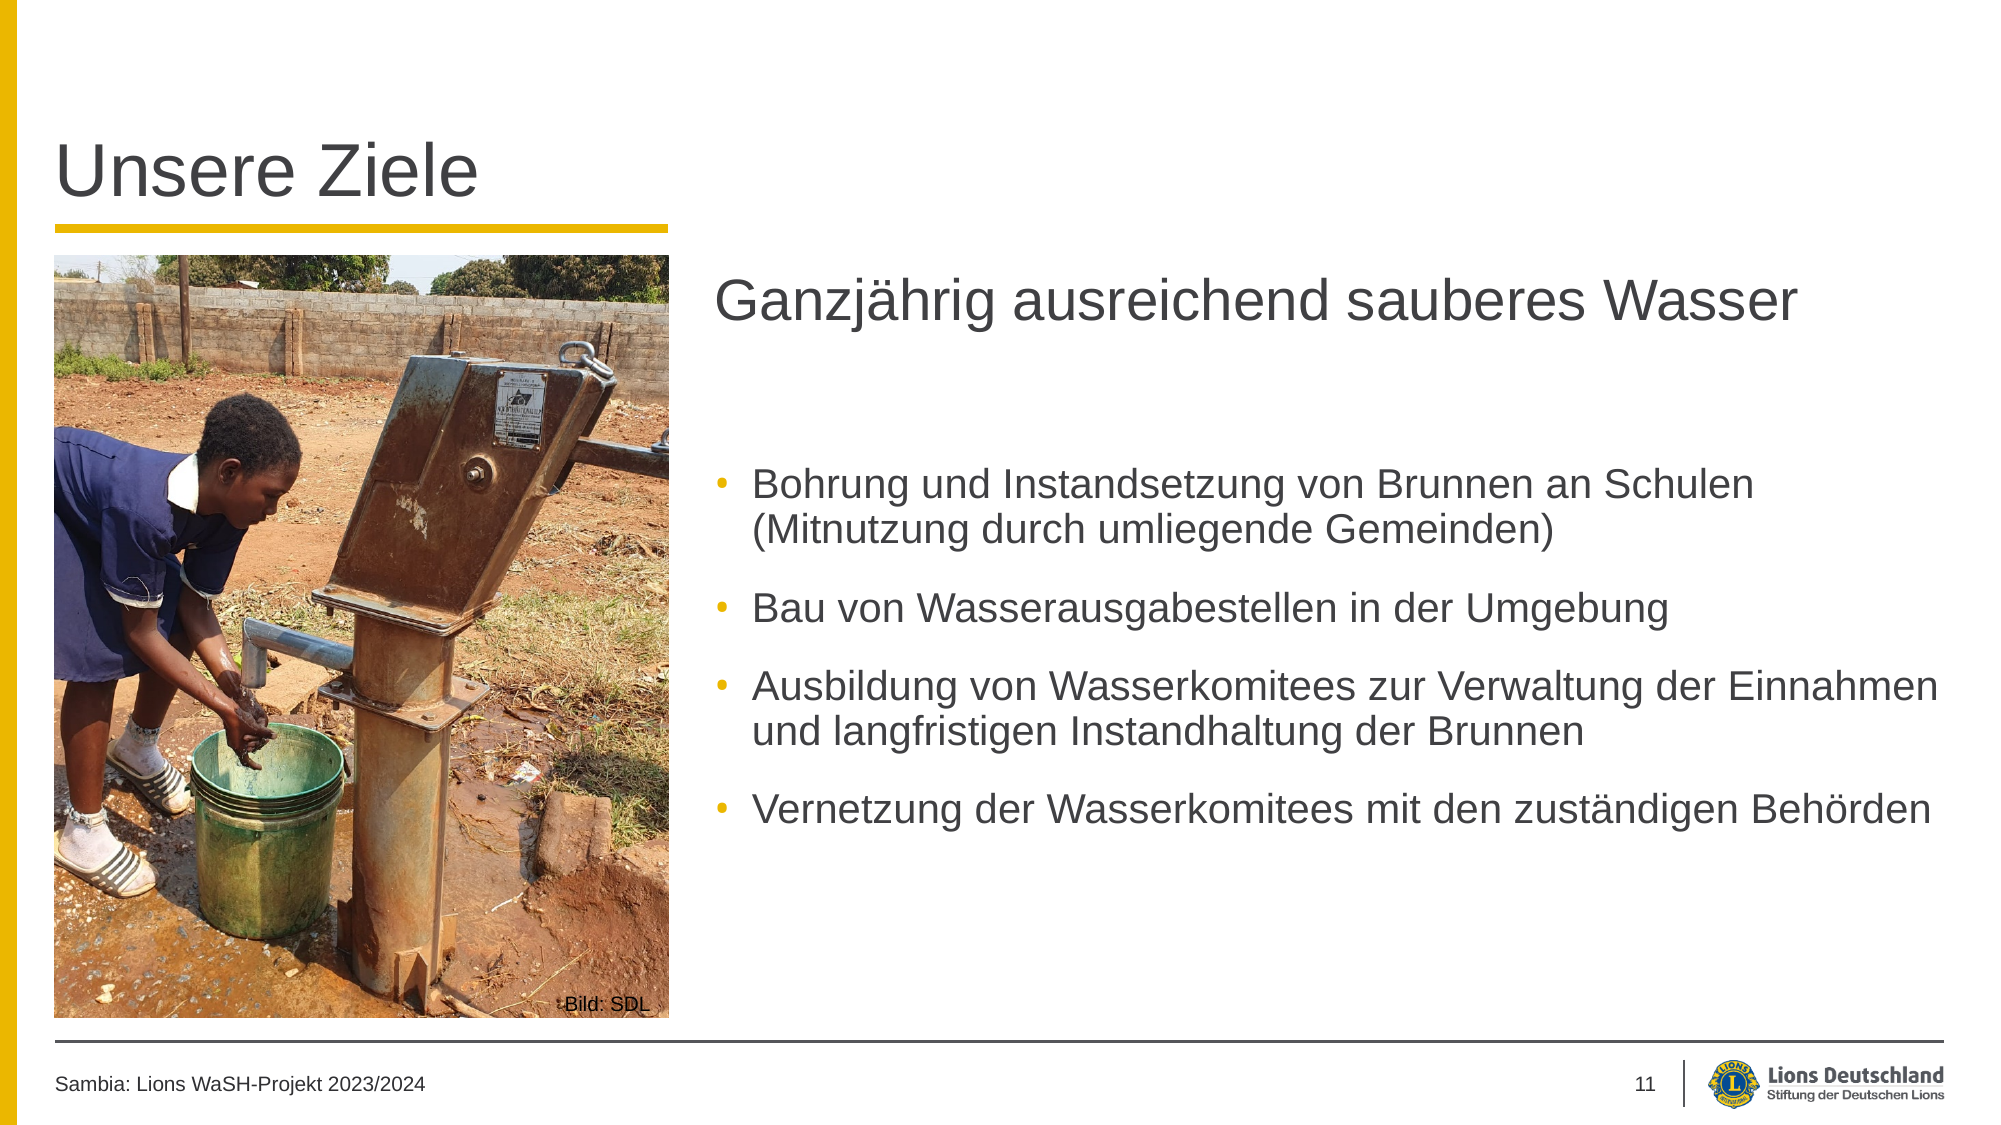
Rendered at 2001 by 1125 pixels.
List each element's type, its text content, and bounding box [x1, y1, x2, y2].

picture [1708, 1052, 1945, 1109]
text_box Bild: SDL [549, 983, 715, 1024]
footer Sambia: Lions WaSH-Projekt 2023/2024 [54, 1059, 932, 1107]
slide_number 11 [1206, 1059, 1656, 1107]
title Unsere Ziele [54, 54, 1945, 224]
picture [54, 255, 669, 1018]
list Ganzjährig ausreichend sauberes Wasser Bohrung und Instandsetzung von Brunnen an Schulen (Mitnutzung durch umliegende Gemeinden) Bau von Wasserausgabestellen in der Umgebung Ausbildung von Wasserkomitees zur Verwaltung der Einnahmen und langfristigen Instandhaltung der Brunnen Vernetzung der Wasserkomitees mit den zuständigen Behörden [714, 255, 1945, 1036]
